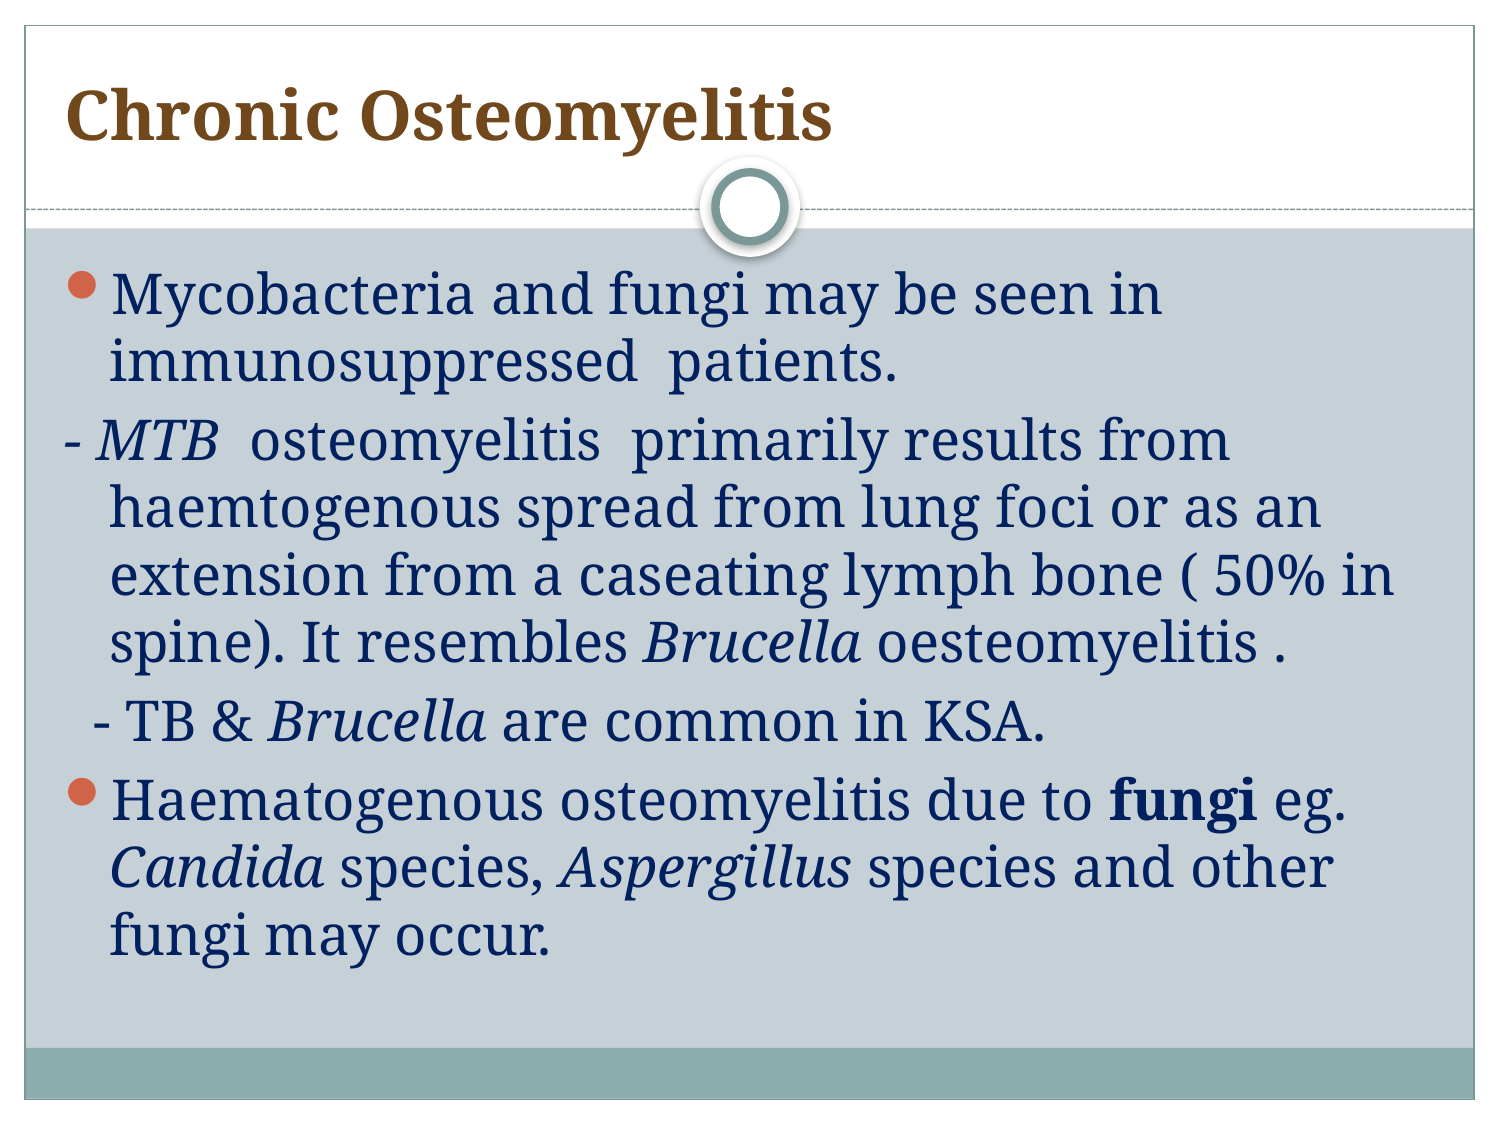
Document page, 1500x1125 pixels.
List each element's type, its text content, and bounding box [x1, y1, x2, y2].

list Mycobacteria and fungi may be seen in immunosuppressed patients. - MTB osteomyelitis primarily results from haemtogenous spread from lung foci or as an extension from a caseating lymph bone ( 50% in spine). It resembles Brucella oesteomyelitis . - TB & Brucella are common in KSA. Haematogenous osteomyelitis due to fungi eg. Candida species, Aspergillus species and other fungi may occur. [49, 250, 1445, 1001]
title Chronic Osteomyelitis [49, 37, 1450, 162]
